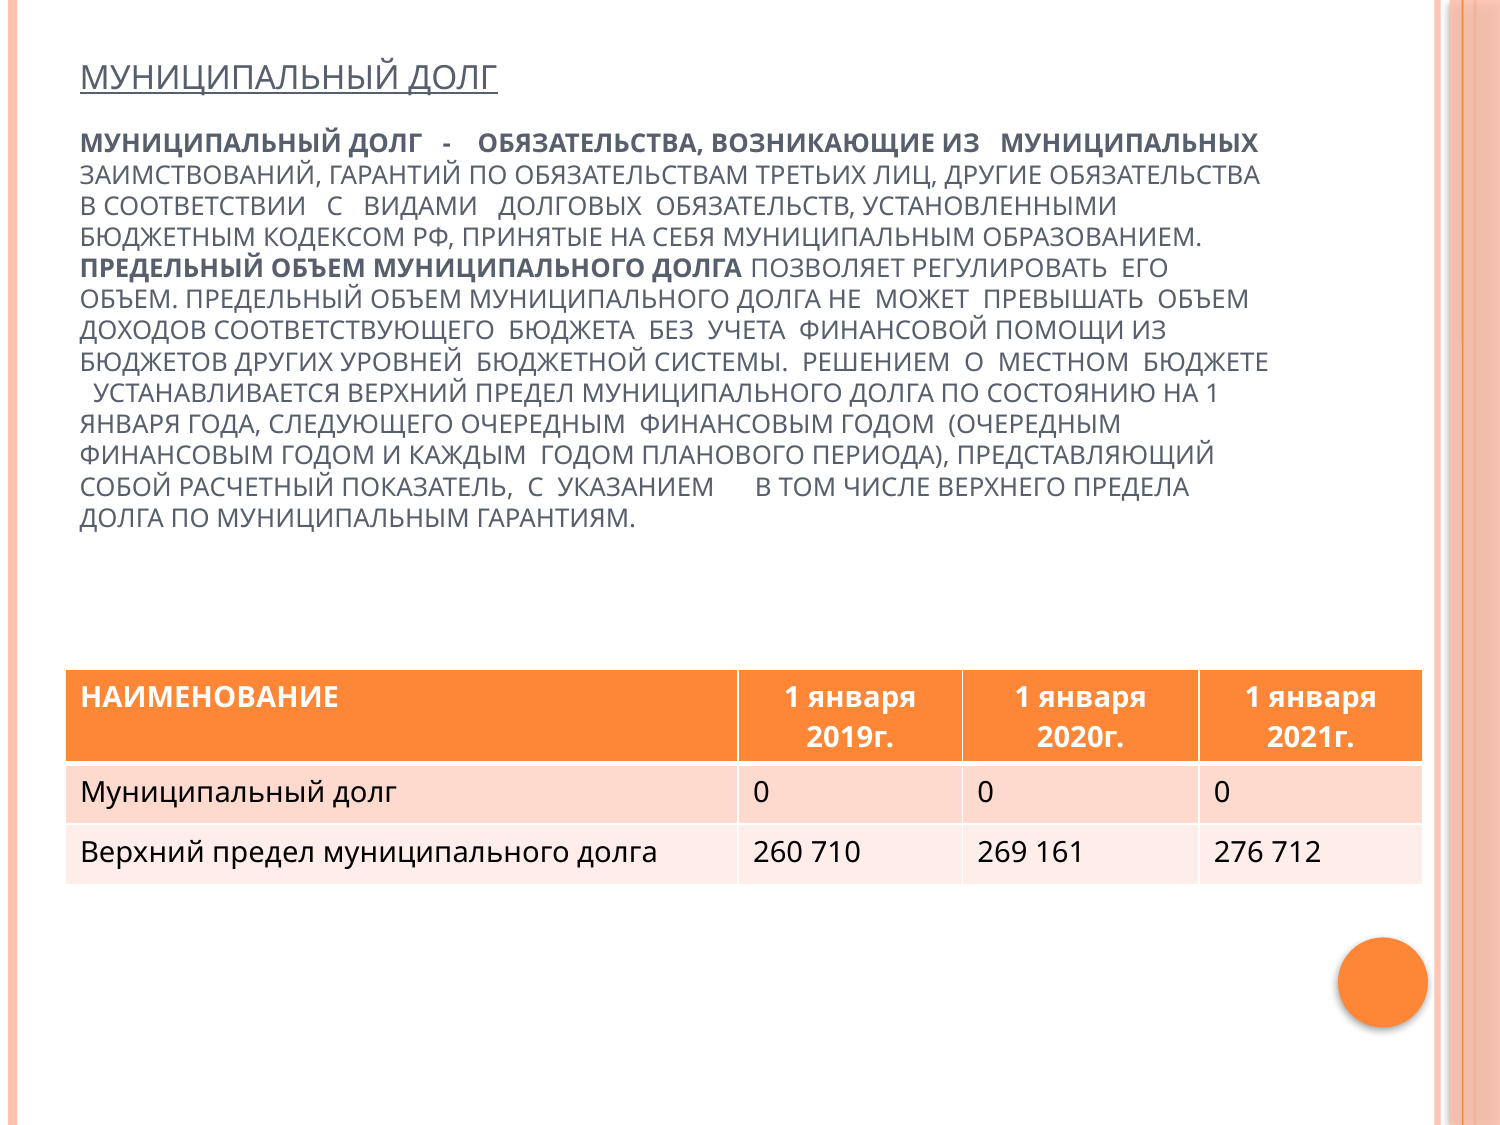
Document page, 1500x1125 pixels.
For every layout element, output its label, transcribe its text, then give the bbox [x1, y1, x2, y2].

table_cell 0 [739, 766, 962, 823]
table_cell 276 712 [1200, 825, 1422, 884]
table_cell 260 710 [739, 825, 962, 884]
table_header 1 января 2021г. [1200, 670, 1422, 761]
table_cell Верхний предел муниципального долга [66, 825, 737, 884]
table_header 1 января 2020г. [963, 670, 1198, 761]
table_cell Муниципальный долг [66, 766, 737, 823]
table_cell 269 161 [963, 825, 1198, 884]
table_cell 0 [963, 766, 1198, 823]
title МУНИЦИПАЛЬНЫЙ ДОЛГ Муниципальный долг - обязательства, возникающие из муниципальных заимствований, гарантий по обязательствам третьих лиц, другие обязательства в соответствии с видами долговых обязательств, установленными Бюджетным Кодексом РФ, принятые на себя муниципальным образованием. Предельный объем муниципального долга позволяет регулировать его объем. Предельный объем муниципального долга не может превышать объем доходов соответствующего бюджета без учета финансовой помощи из бюджетов других уровней бюджетной системы. Решением о местном бюджете устанавливается верхний предел муниципального долга по состоянию на 1 января года, следующего очередным финансовым годом (очередным финансовым годом и каждым годом планового периода), представляющий собой расчетный показатель, с указанием в том числе верхнего предела долга по муниципальным гарантиям. [64, 42, 1290, 634]
table_cell 0 [1200, 766, 1422, 823]
table_header НАИМЕНОВАНИЕ [66, 670, 737, 761]
table_header 1 января 2019г. [739, 670, 962, 761]
